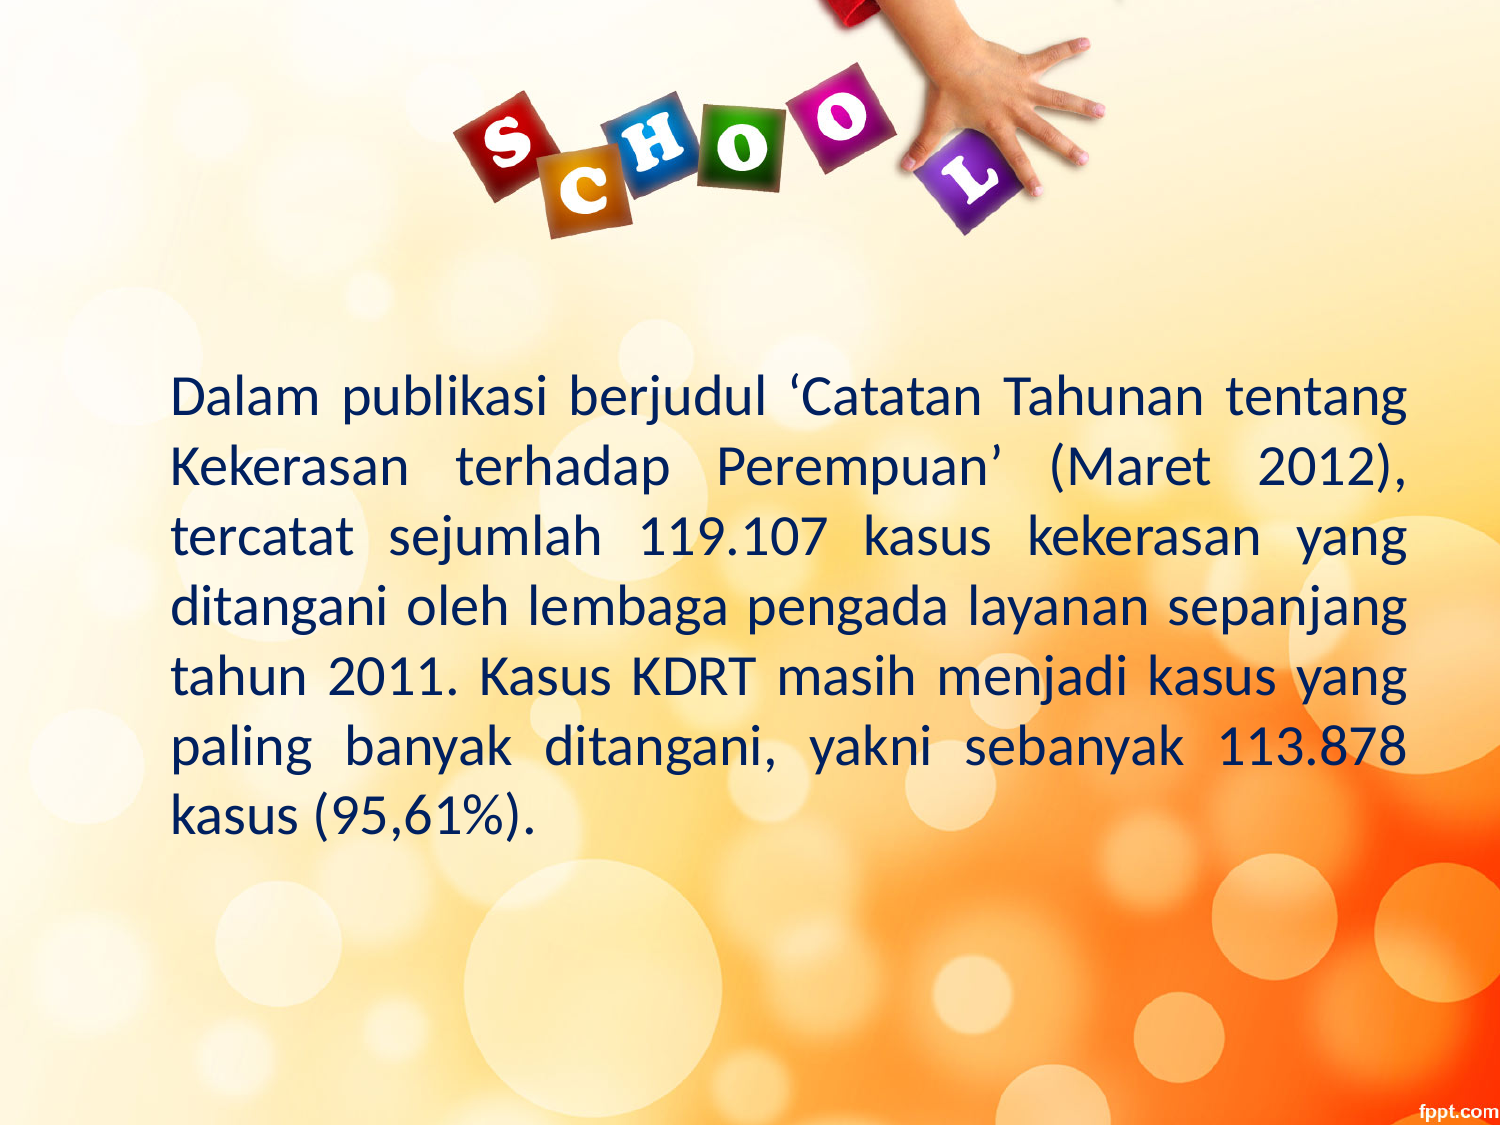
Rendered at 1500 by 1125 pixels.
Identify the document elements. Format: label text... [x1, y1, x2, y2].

picture [0, 0, 1500, 1125]
list Dalam publikasi berjudul ‘Catatan Tahunan tentang Kekerasan terhadap Perempuan’ (Maret 2012), tercatat sejumlah 119.107 kasus kekerasan yang ditangani oleh lembaga pengada layanan sepanjang tahun 2011. Kasus KDRT masih menjadi kasus yang paling banyak ditangani, yakni sebanyak 113.878 kasus (95,61%). [98, 350, 1424, 1038]
